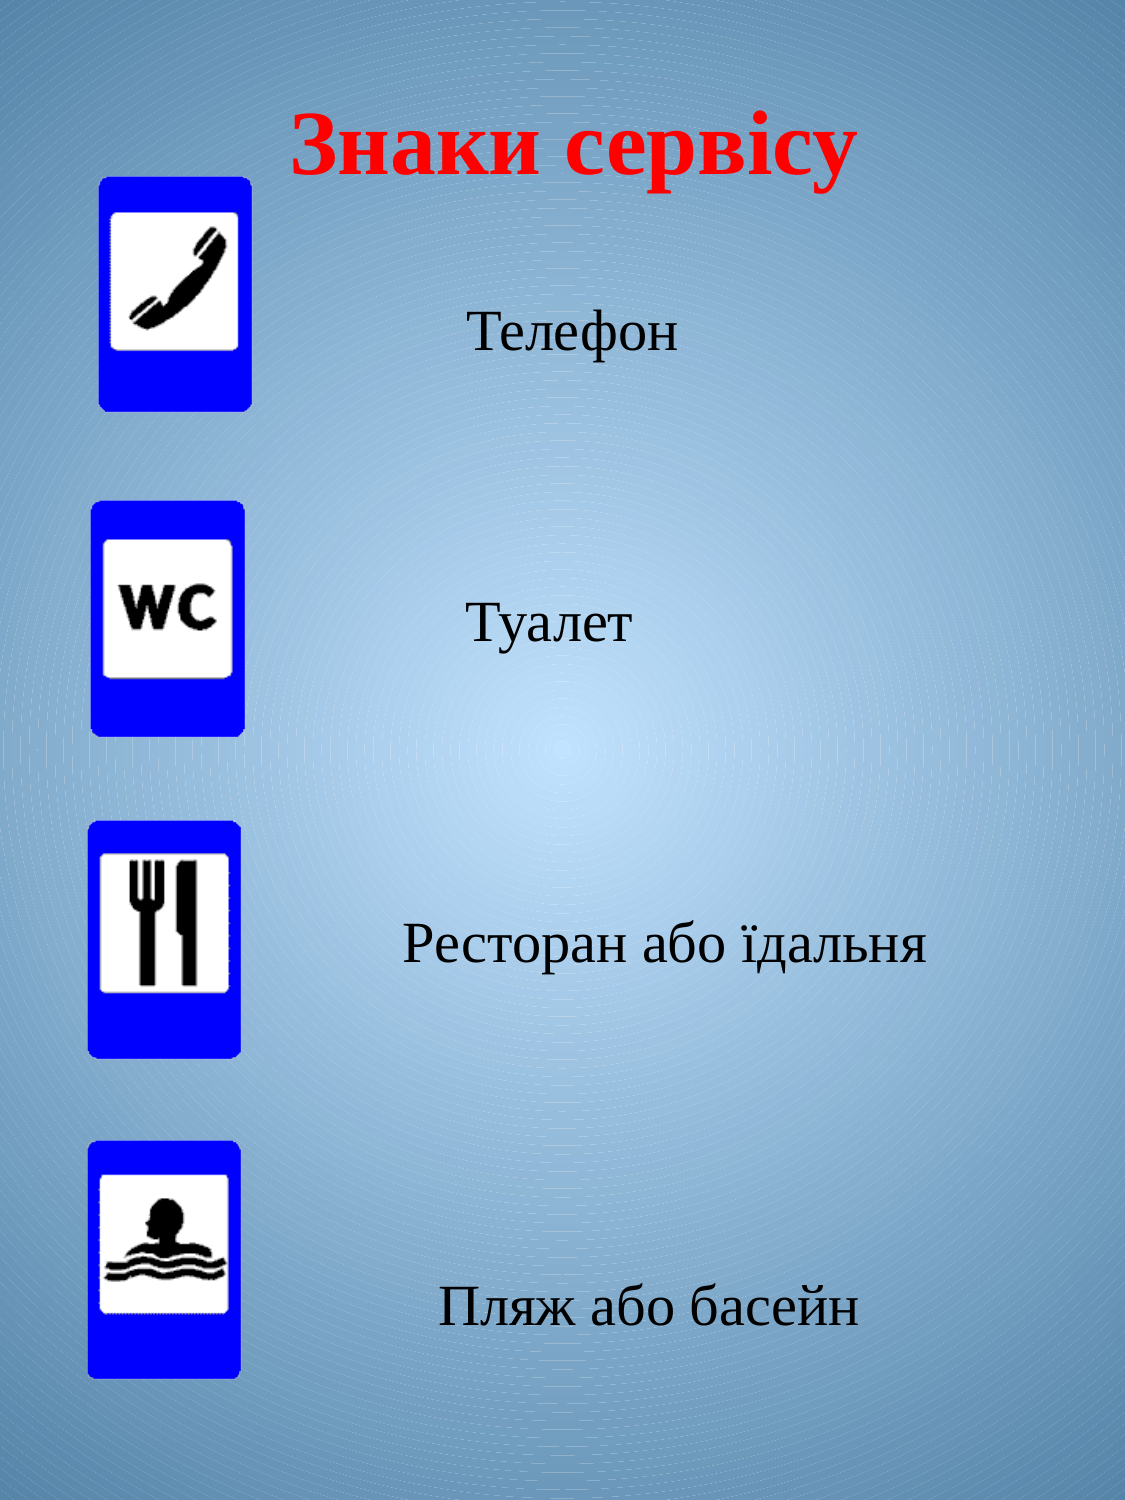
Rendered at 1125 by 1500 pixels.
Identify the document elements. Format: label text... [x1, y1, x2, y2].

picture [89, 498, 247, 739]
picture [86, 1139, 243, 1381]
picture [86, 819, 243, 1061]
text_box Ресторан або їдальня [387, 897, 943, 982]
title Знаки сервісу [56, 60, 1069, 310]
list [96, 175, 254, 414]
text_box Пляж або басейн [423, 1260, 876, 1345]
text_box Телефон [451, 284, 694, 370]
text_box Туалет [451, 575, 649, 661]
